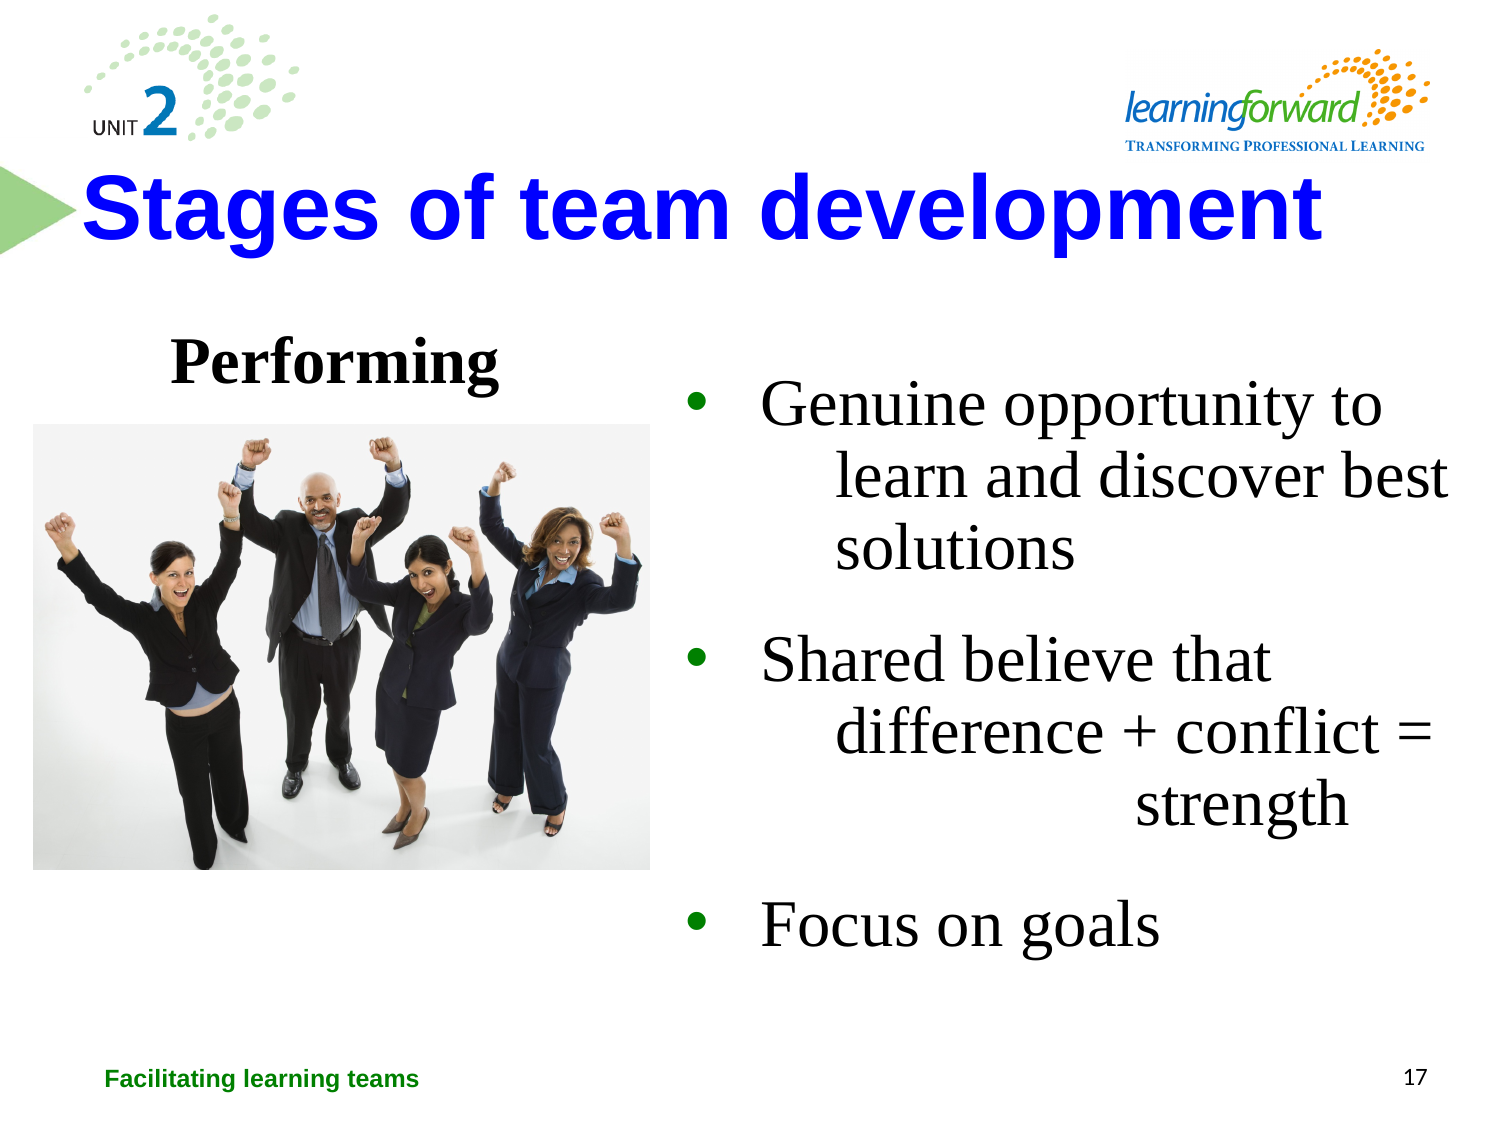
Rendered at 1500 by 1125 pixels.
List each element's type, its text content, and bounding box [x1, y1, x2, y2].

picture [33, 423, 650, 870]
picture [75, 4, 309, 108]
picture [0, 137, 88, 271]
text_box Genuine opportunity to learn and discover best solutions Shared believe that difference + conflict = strength Focus on goals [670, 360, 1500, 1013]
picture [1125, 49, 1430, 163]
footer Facilitating learning teams [24, 1047, 500, 1107]
list Performing [58, 308, 612, 422]
text_box 17 [1387, 1053, 1443, 1098]
title Stages of team development [28, 108, 1379, 297]
